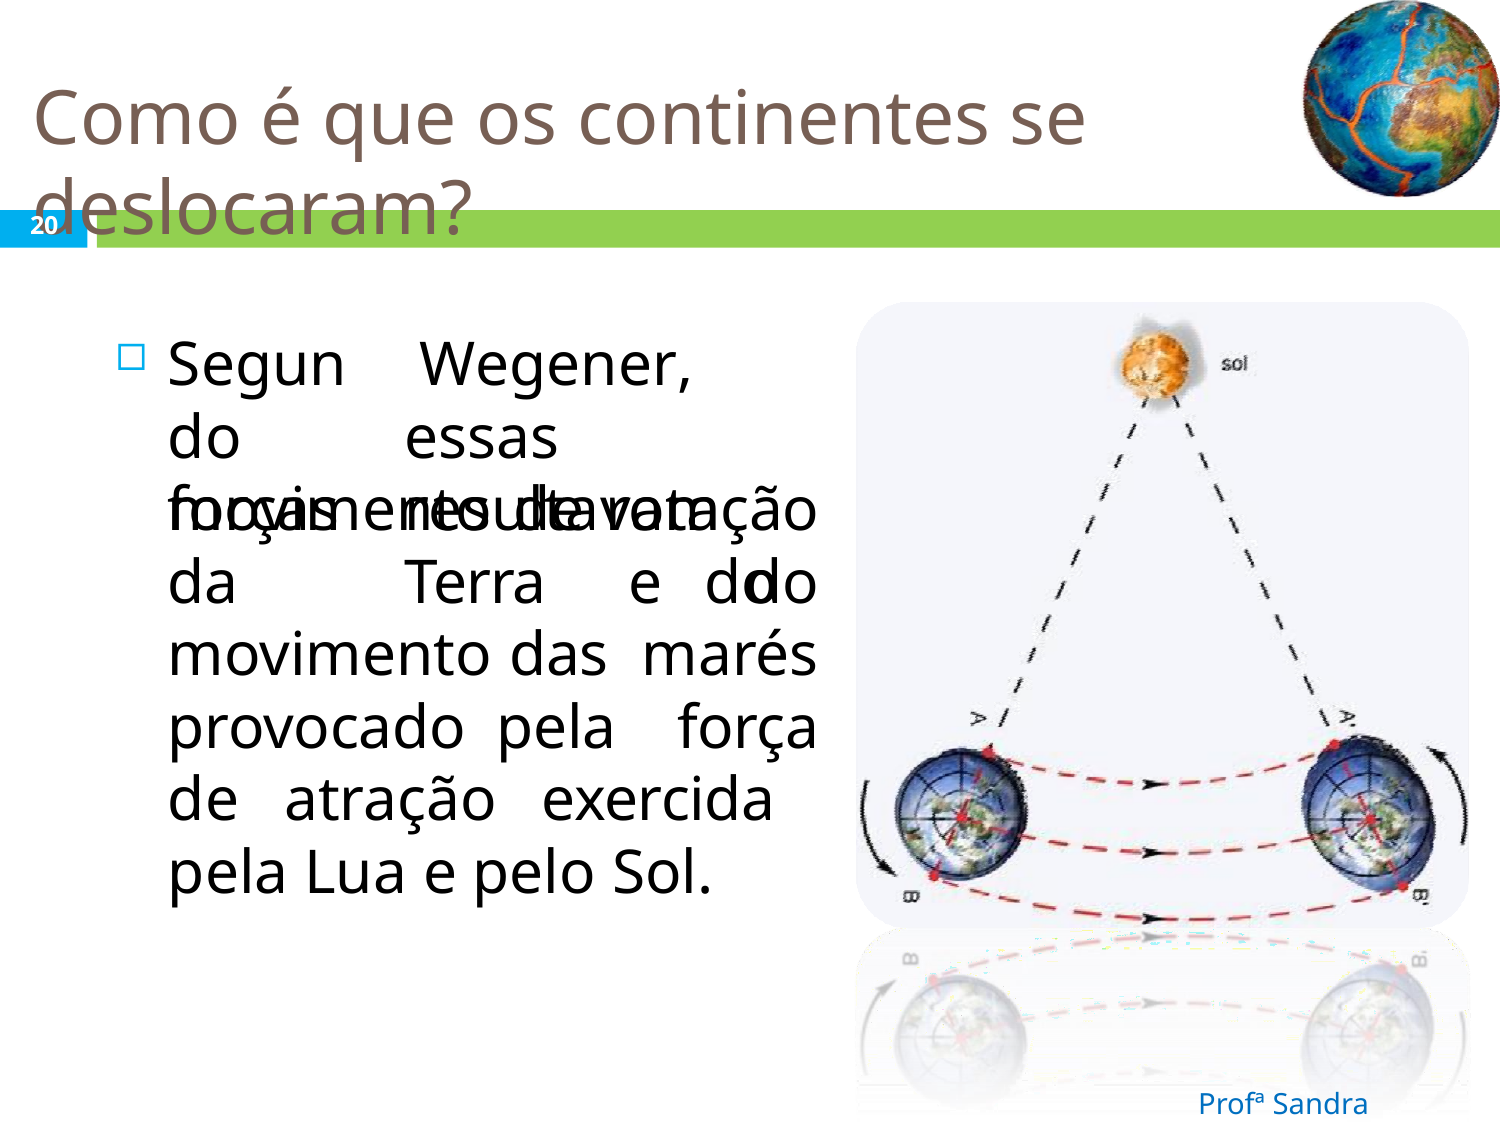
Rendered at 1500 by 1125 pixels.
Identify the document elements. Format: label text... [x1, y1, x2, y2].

text_box [853, 925, 1472, 1125]
text_box Segundo forças [113, 323, 381, 543]
list movimento de rotação da Terra e do movimento das marés provocado pela força de atração exercida pela Lua e pelo Sol. [165, 468, 820, 1109]
footer Profª Sandra Nascimento [1196, 1087, 1493, 1125]
text_box [1300, 0, 1500, 200]
title Como é que os continentes se deslocaram? [30, 67, 1298, 258]
text_box Wegener, essas resultavam do [402, 323, 820, 468]
text_box 20 [28, 207, 59, 240]
text_box [856, 302, 1469, 928]
